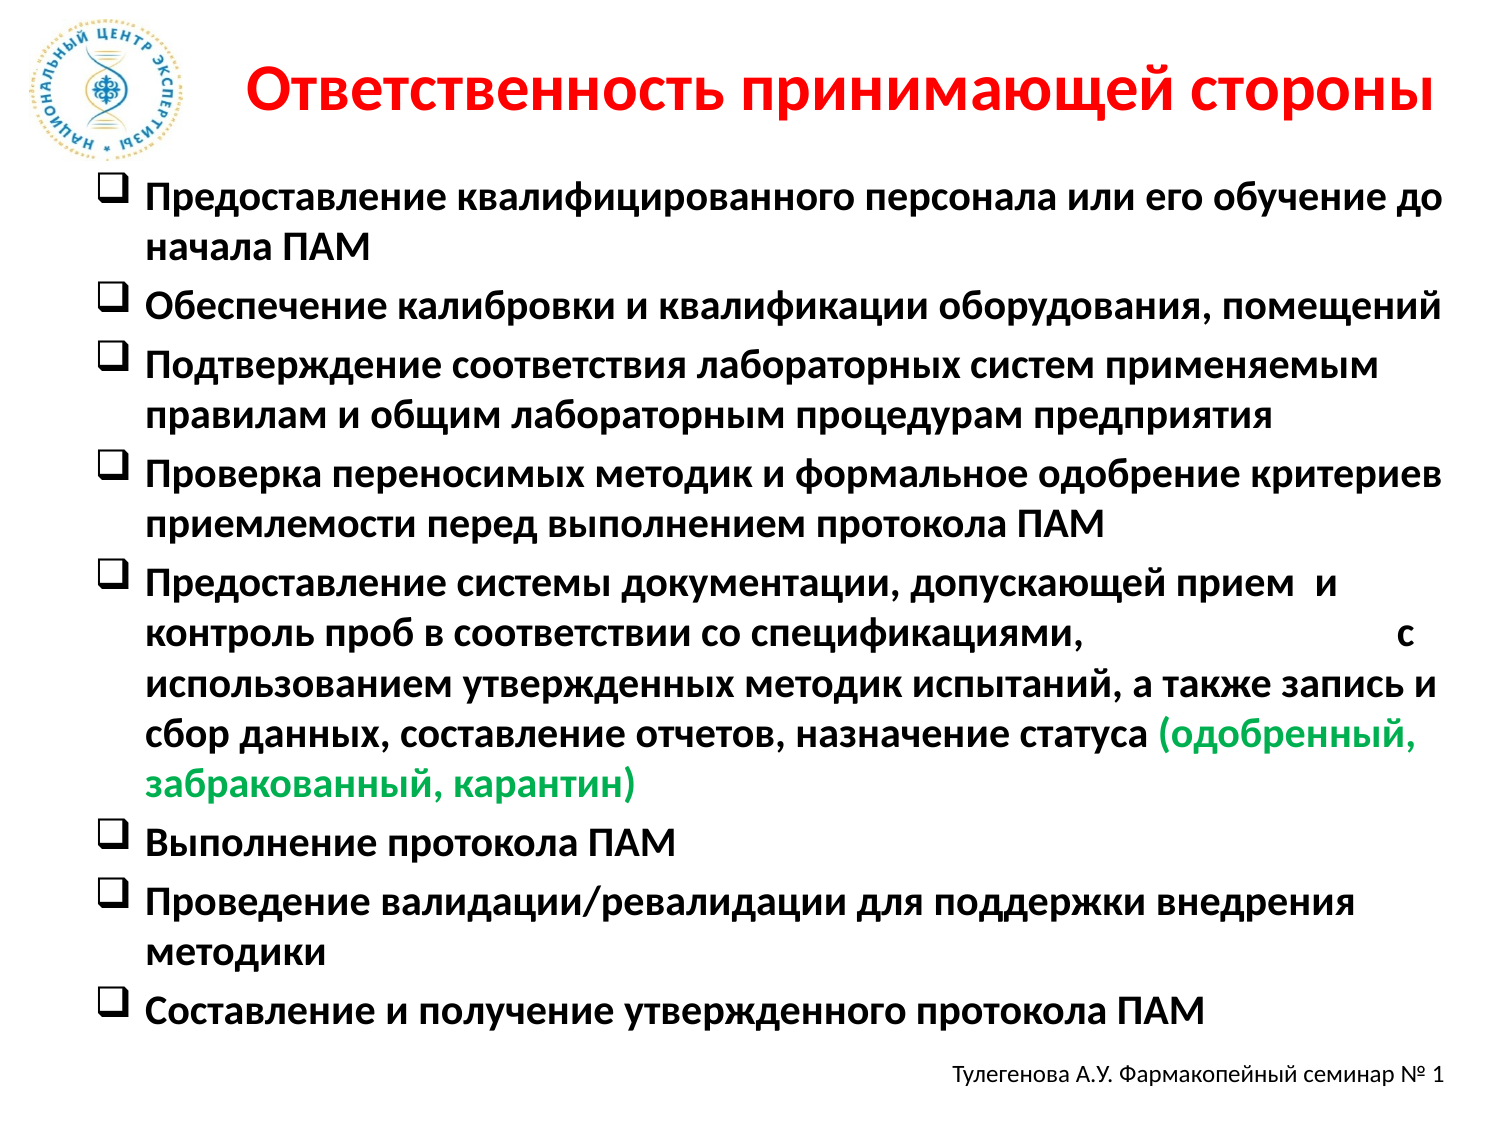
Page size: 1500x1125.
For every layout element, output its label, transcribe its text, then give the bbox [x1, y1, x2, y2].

picture [29, 18, 184, 162]
list Предоставление квалифицированного персонала или его обучение до начала ПАМ Обеспечение калибровки и квалификации оборудования, помещений Подтверждение соответствия лабораторных систем применяемым правилам и общим лабораторным процедурам предприятия Проверка переносимых методик и формальное одобрение критериев приемлемости перед выполнением протокола ПАМ Предоставление системы документации, допускающей прием и контроль проб в соответствии со спецификациями, с использованием утвержденных методик испытаний, а также запись и сбор данных, составление отчетов, назначение статуса (одобренный, забракованный, карантин) Выполнение протокола ПАМ Проведение валидации/ревалидации для поддержки внедрения методики Составление и получение утвержденного протокола ПАМ [79, 160, 1459, 1047]
title Ответственность принимающей стороны [188, 30, 1500, 138]
footer Тулегенова А.У. Фармакопейный семинар № 1 [927, 1042, 1471, 1103]
